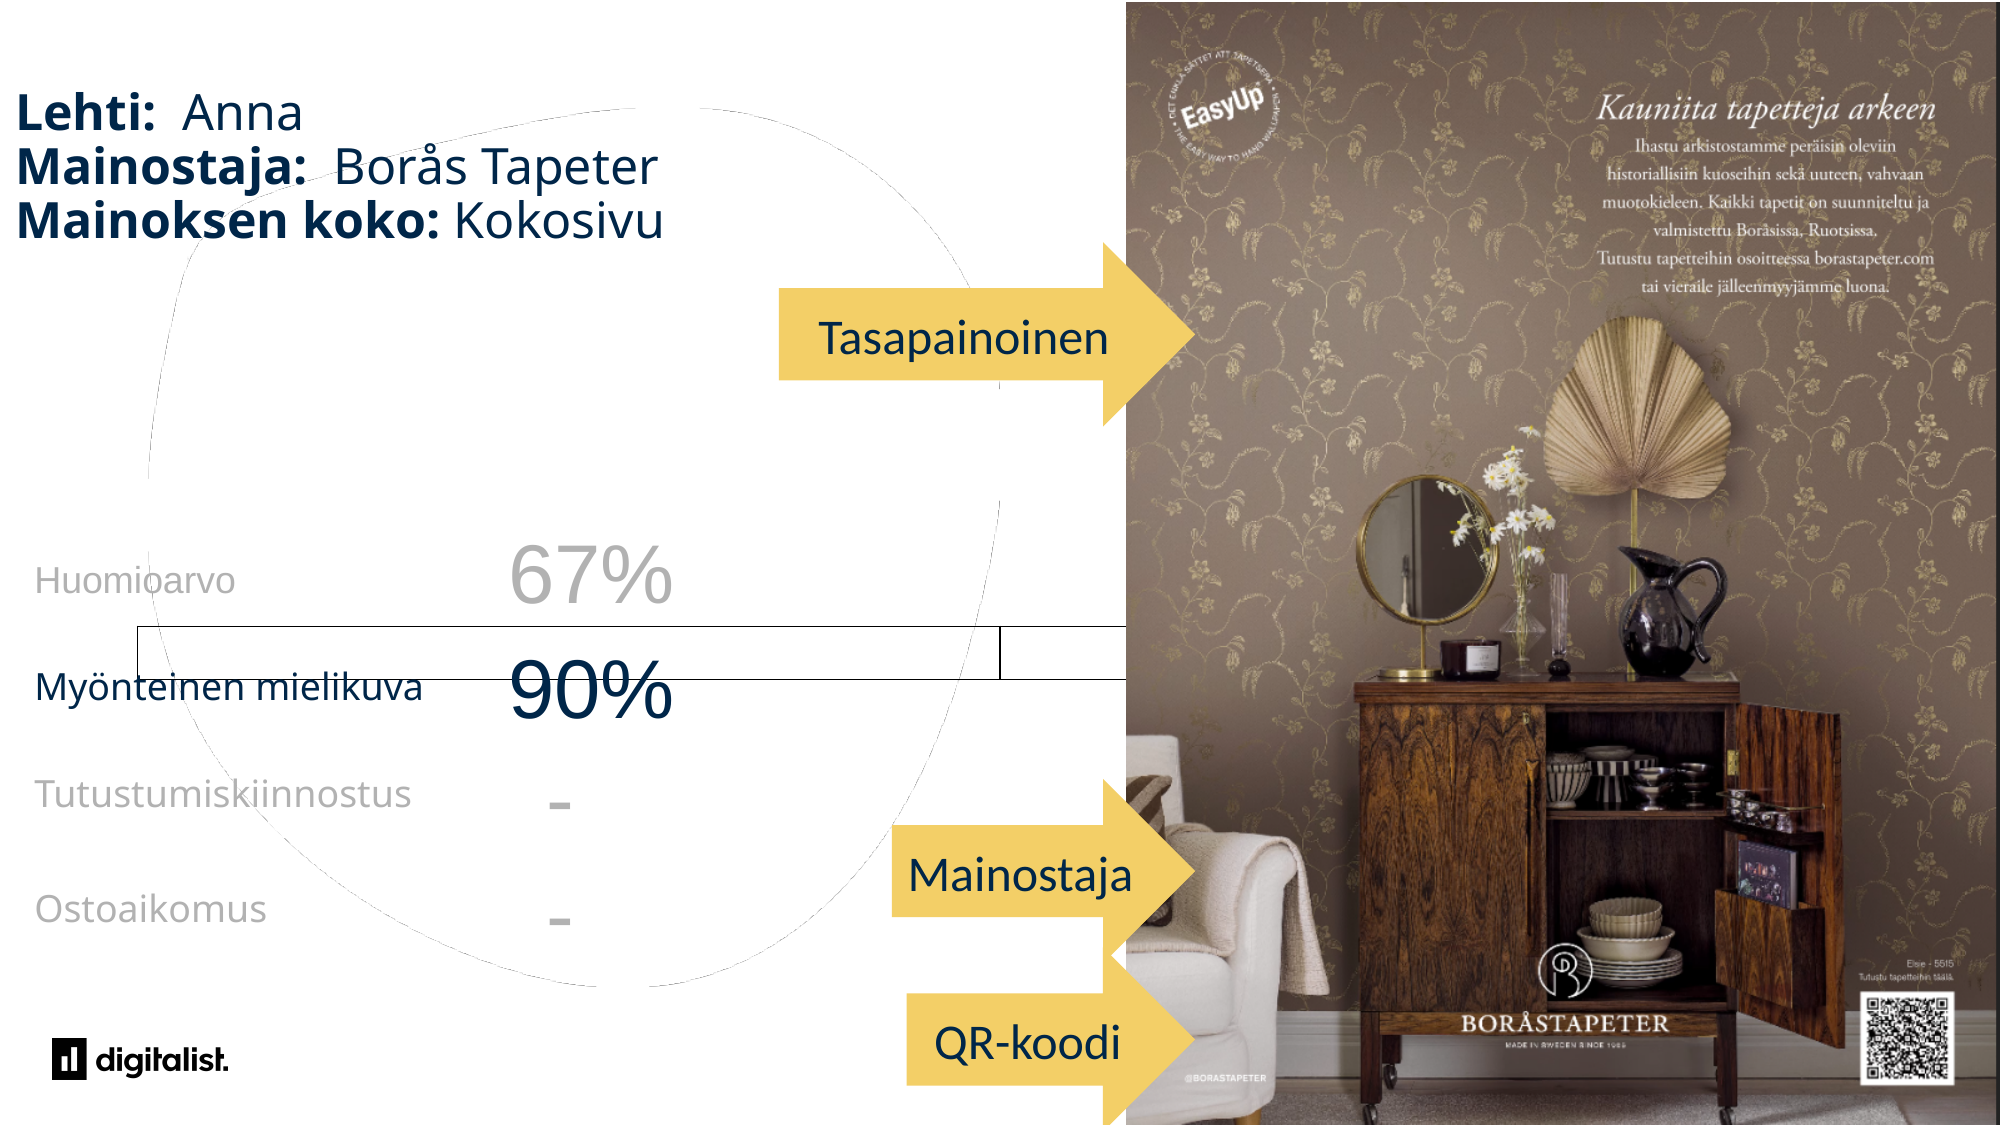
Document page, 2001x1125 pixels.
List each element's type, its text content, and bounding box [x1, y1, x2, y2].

picture [1126, 2, 2000, 1125]
table_header [138, 627, 493, 655]
text_box Myönteinen mielikuva [19, 655, 493, 716]
text_box QR-koodi [905, 944, 1126, 1125]
text_box 90% [493, 627, 840, 743]
text_box Ostoaikomus [19, 877, 518, 938]
text_box Huomioarvo [19, 548, 306, 609]
table_header [1001, 627, 1126, 679]
text_box 67% [493, 513, 840, 627]
text_box Mainostaja [890, 776, 1126, 955]
text_box Tutustumiskiinnostus [19, 762, 518, 823]
text_box - [531, 853, 606, 969]
picture [52, 1038, 228, 1080]
title Lehti: Anna Mainostaja: Borås Tapeter Mainoksen koko: Kokosivu [0, 59, 1126, 278]
table_header [840, 627, 999, 679]
text_box - [531, 737, 606, 853]
text_box Tasapainoinen [777, 239, 1126, 430]
